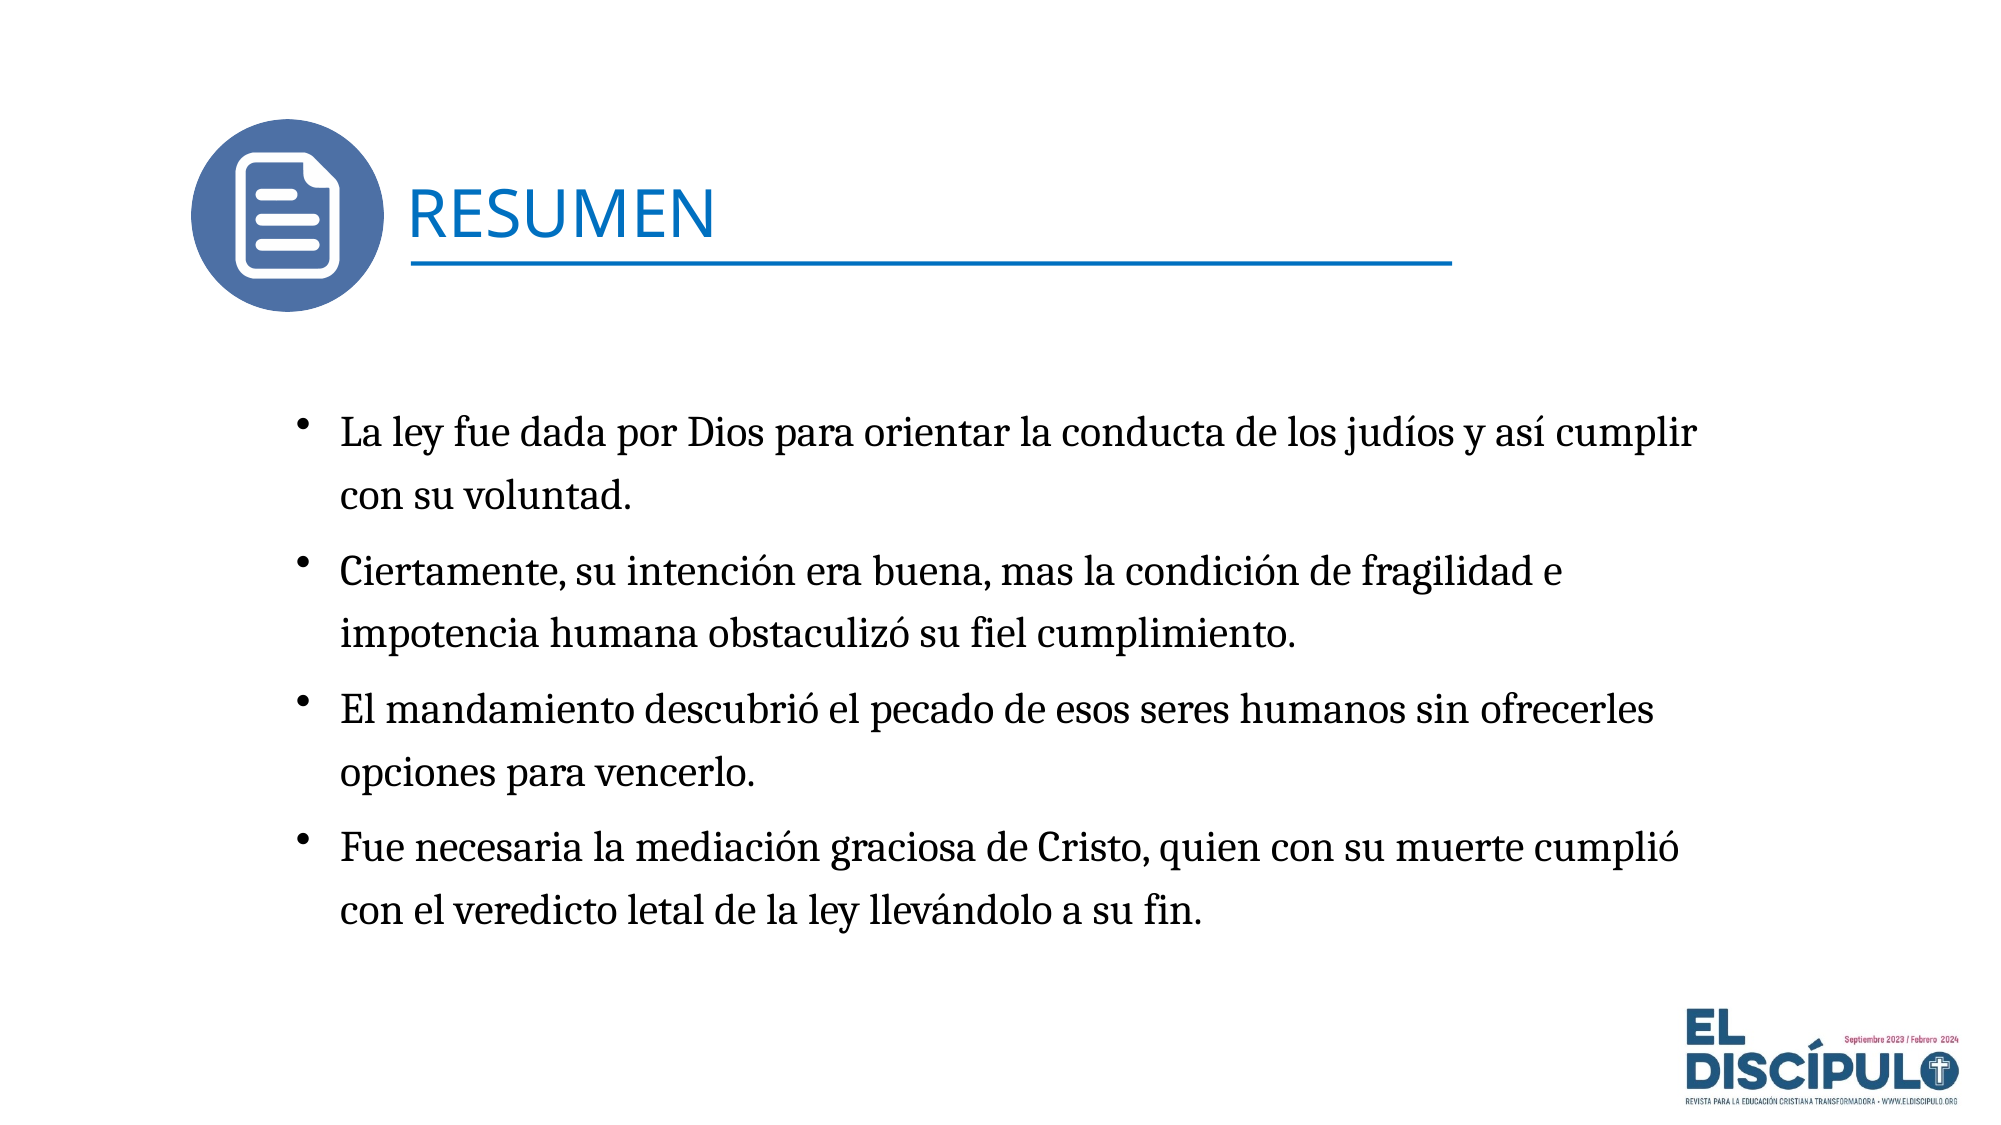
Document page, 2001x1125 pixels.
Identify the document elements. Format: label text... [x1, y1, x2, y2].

picture [191, 119, 384, 312]
text_box La ley fue dada por Dios para orientar la conducta de los judíos y así cumplir con su voluntad. Ciertamente, su intención era buena, mas la condición de fragilidad e impotencia humana obstaculizó su fiel cumplimiento. El mandamiento descubrió el pecado de esos seres humanos sin ofrecerles opciones para vencerlo. Fue necesaria la mediación graciosa de Cristo, quien con su muerte cumplió con el veredicto letal de la ley llevándolo a su fin. [287, 384, 1713, 942]
picture [1644, 984, 2000, 1125]
title RESUMEN [398, 166, 905, 264]
